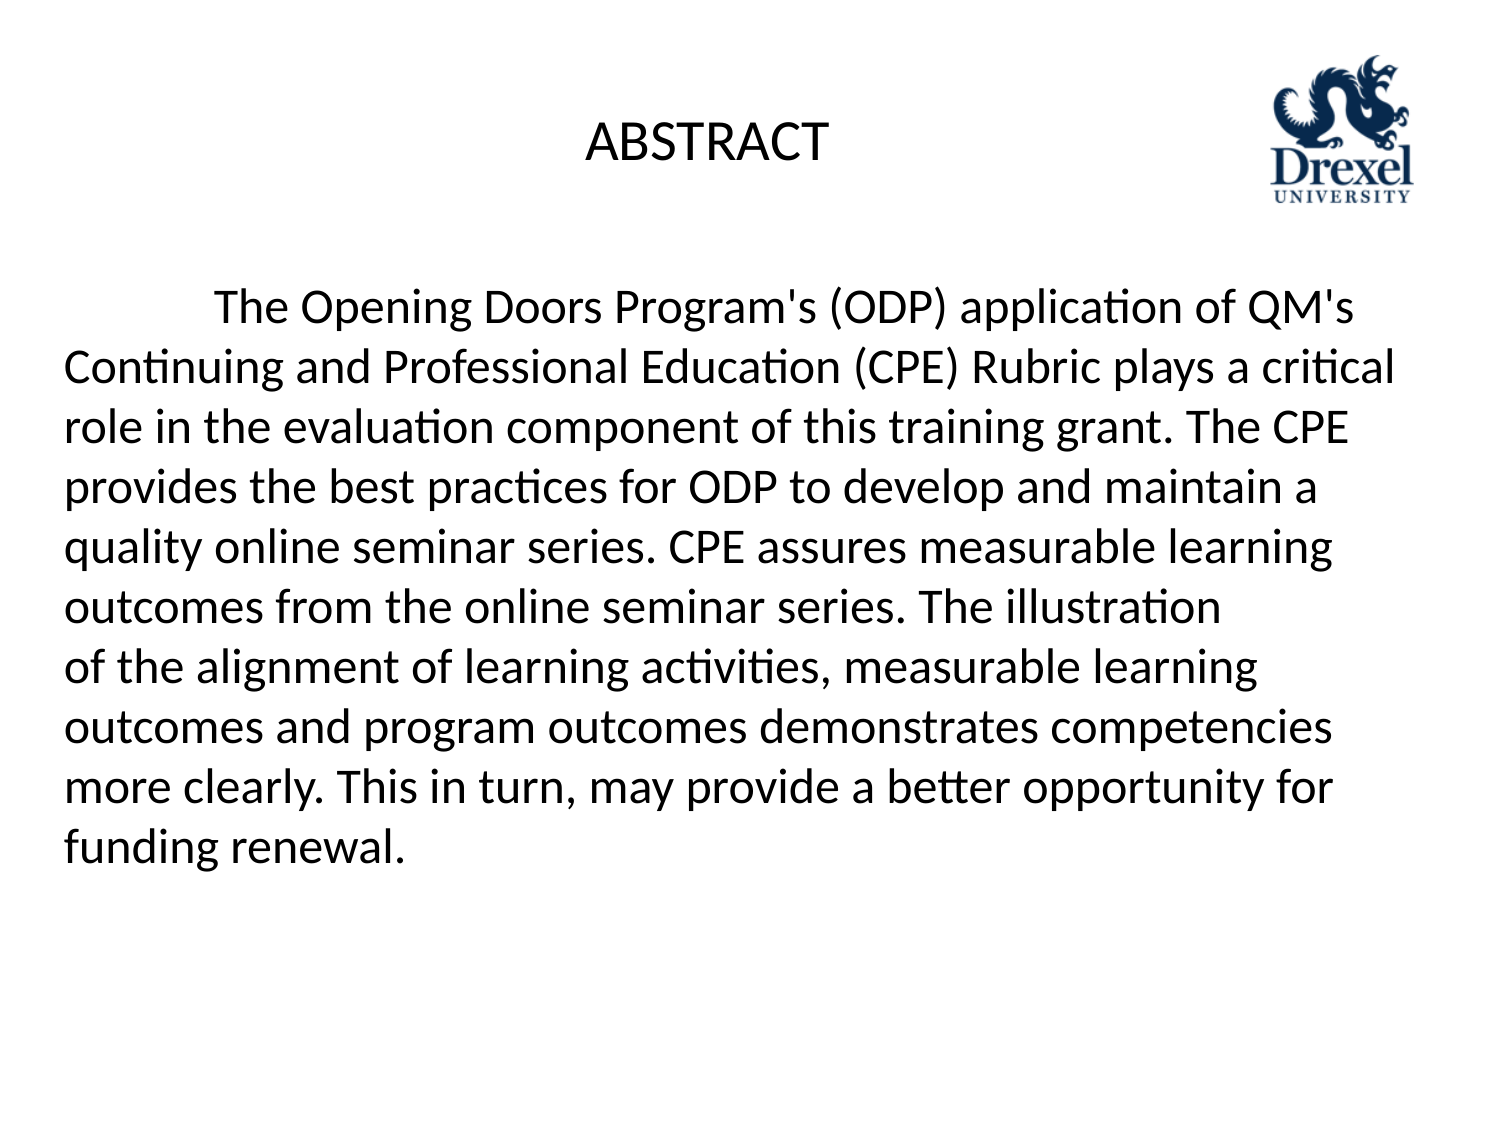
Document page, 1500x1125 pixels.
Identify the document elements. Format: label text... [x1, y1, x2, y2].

text_box ABSTRACT [347, 95, 1068, 180]
picture [1252, 44, 1425, 218]
text_box The Opening Doors Program's (ODP) application of QM's Continuing and Professional Education (CPE) Rubric plays a critical role in the evaluation component of this training grant. The CPE provides the best practices for ODP to develop and maintain a quality online seminar series. CPE assures measurable learning outcomes from the online seminar series. The illustration of the alignment of learning activities, measurable learning outcomes and program outcomes demonstrates competencies more clearly. This in turn, may provide a better opportunity for funding renewal. [49, 265, 1430, 881]
